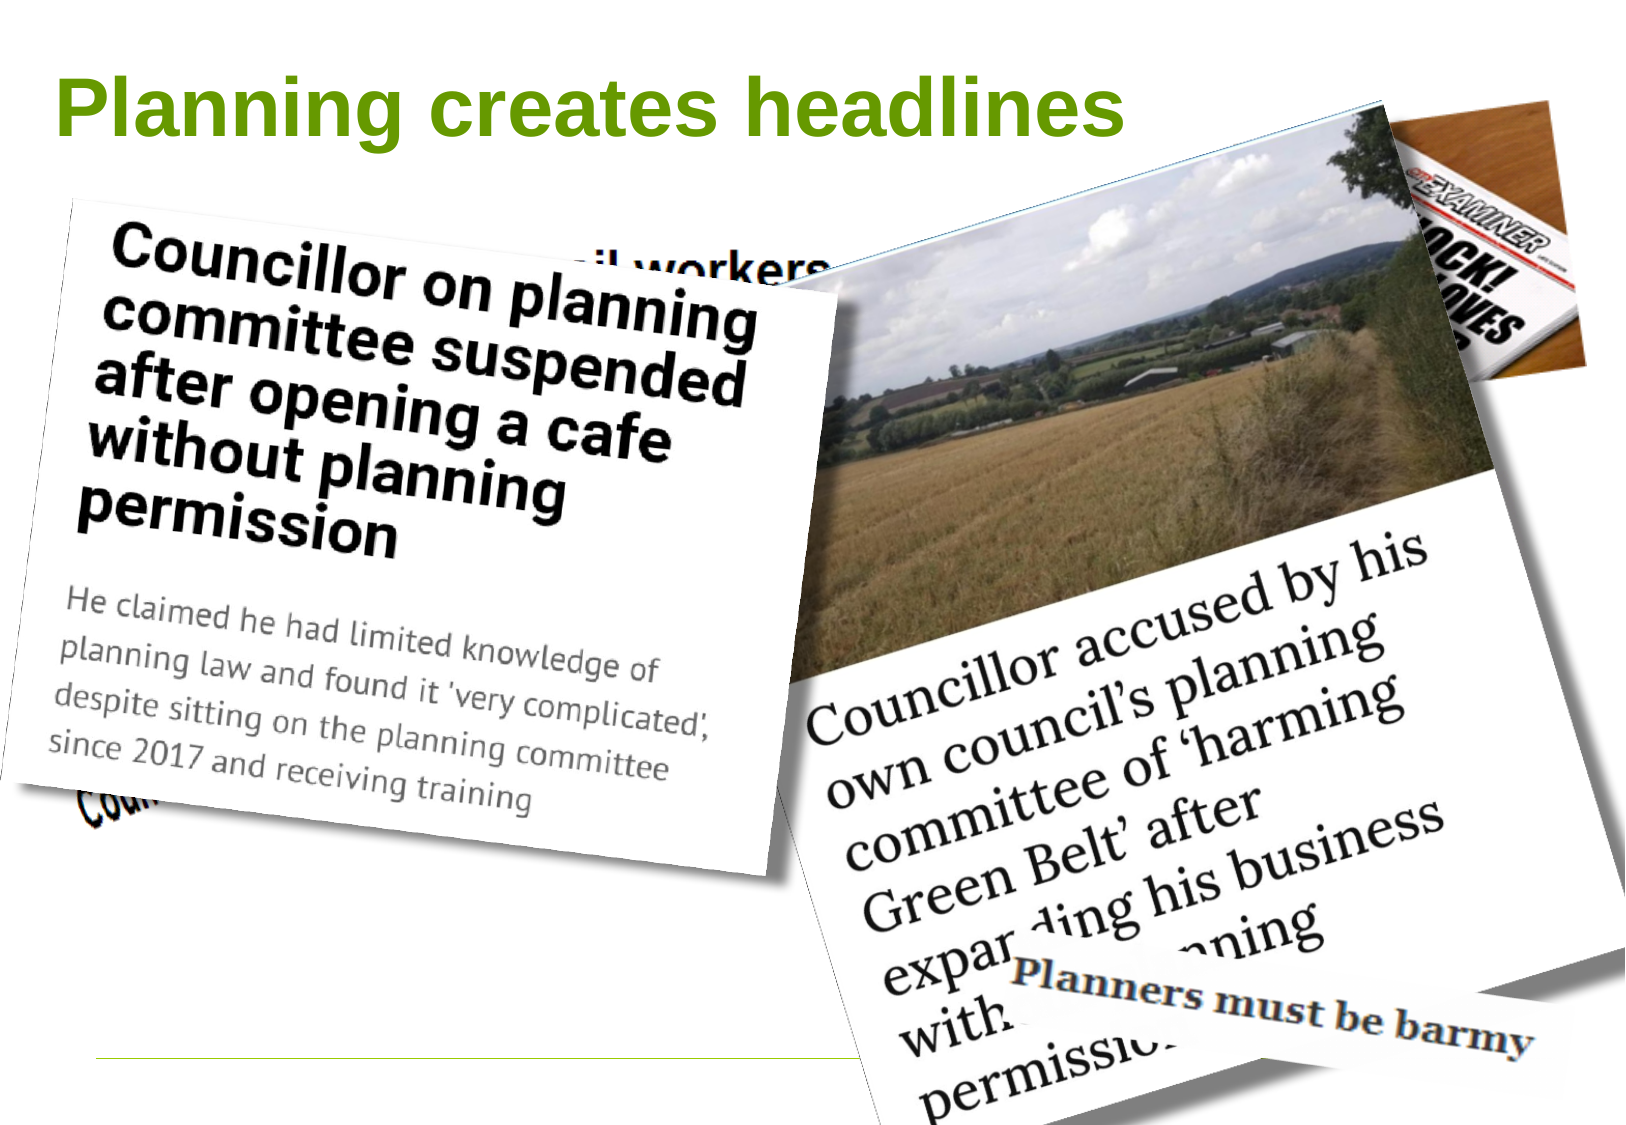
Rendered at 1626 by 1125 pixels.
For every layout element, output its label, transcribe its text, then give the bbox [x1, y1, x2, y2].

picture [1, 99, 1625, 1125]
title Planning creates headlines [39, 111, 1228, 194]
